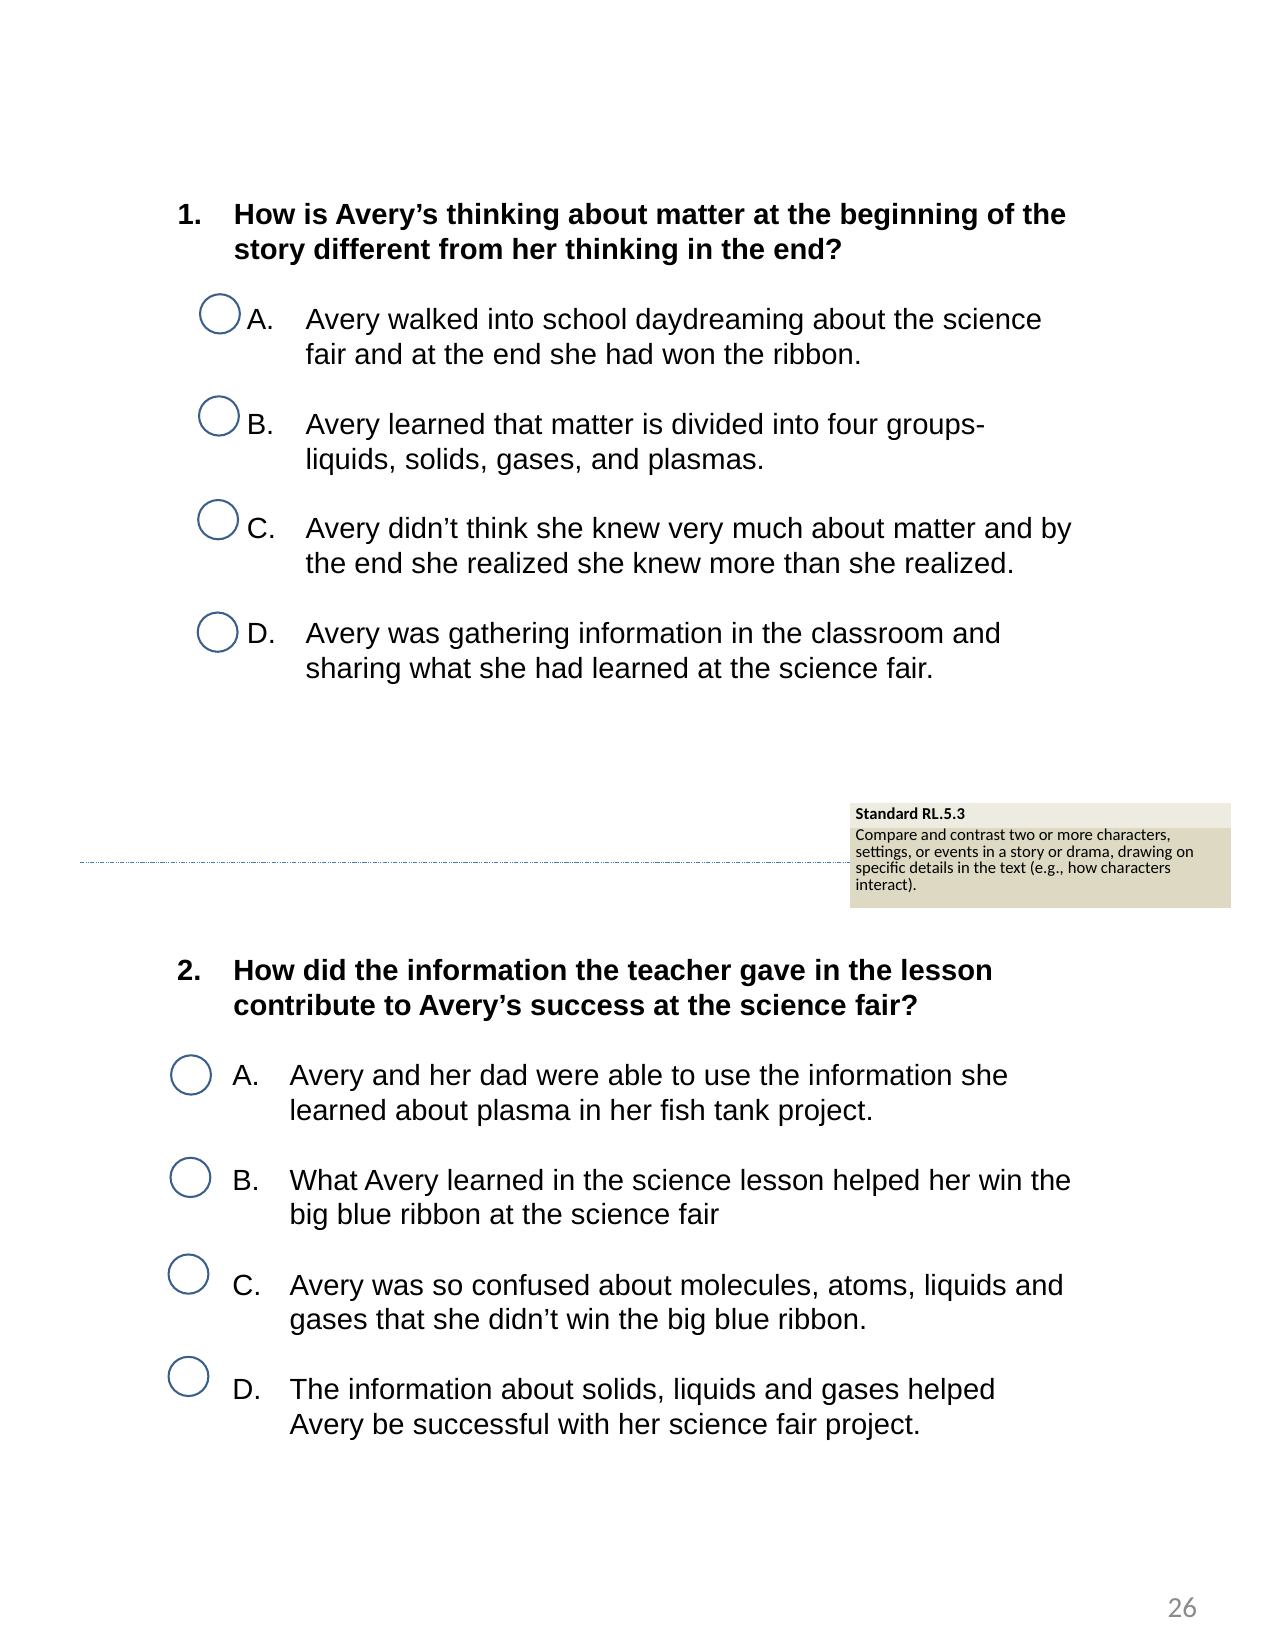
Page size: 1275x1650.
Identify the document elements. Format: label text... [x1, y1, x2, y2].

text_box [169, 1053, 214, 1097]
text_box [166, 1354, 211, 1399]
text_box [196, 497, 241, 542]
text_box How is Avery’s thinking about matter at the beginning of the story different from her thinking in the end? Avery walked into school daydreaming about the science fair and at the end she had won the ribbon. Avery learned that matter is divided into four groups-liquids, solids, gases, and plasmas. Avery didn’t think she knew very much about matter and by the end she realized she knew more than she realized. Avery was gathering information in the classroom and sharing what she had learned at the science fair. [151, 186, 1091, 763]
slide_number 26 [1075, 1562, 1214, 1650]
text_box [195, 610, 240, 654]
text_box [196, 394, 241, 438]
table_header Standard RL.5.3 [850, 803, 1231, 828]
text_box How did the information the teacher gave in the lesson contribute to Avery’s success at the science fair? Avery and her dad were able to use the information she learned about plasma in her fish tank project. What Avery learned in the science lesson helped her win the big blue ribbon at the science fair Avery was so confused about molecules, atoms, liquids and gases that she didn’t win the big blue ribbon. The information about solids, liquids and gases helped Avery be successful with her science fair project. [150, 942, 1091, 1449]
text_box [168, 1155, 213, 1200]
text_box [197, 292, 242, 336]
table_cell Compare and contrast two or more characters, settings, or events in a story or drama, drawing on specific details in the text (e.g., how characters interact). [850, 828, 1231, 908]
text_box [166, 1252, 211, 1296]
